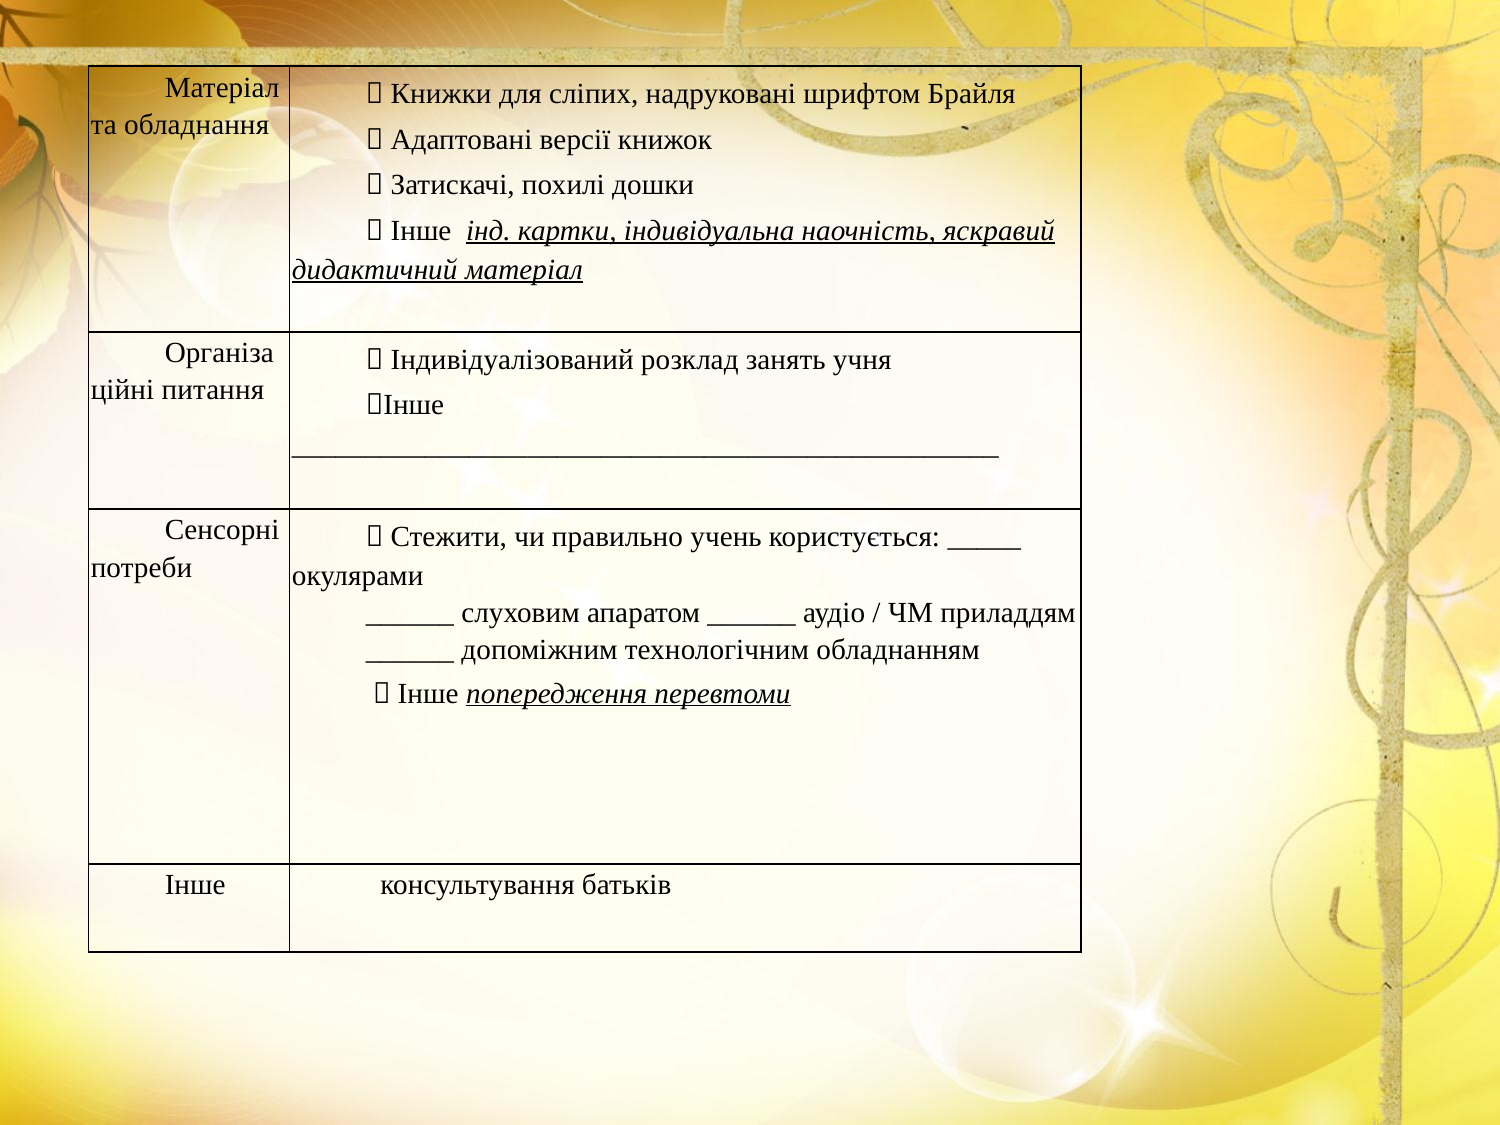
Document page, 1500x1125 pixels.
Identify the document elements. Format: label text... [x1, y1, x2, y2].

table_cell  Стежити, чи правильно учень користується: _____ окулярами ______ слуховим апаратом ______ аудіо / ЧМ приладдям ______ допоміжним технологічним обладнанням  Інше попередження перевтоми [290, 510, 1080, 863]
table_cell Сенсорні потреби [89, 510, 289, 863]
table_header  Книжки для сліпих, надруковані шрифтом Брайля  Адаптовані версії книжок  Затискачі, похилі дошки  Інше інд. картки, індивідуальна наочність, яскравий дидактичний матеріал [290, 67, 1080, 331]
table_cell Організаційні питання [89, 333, 289, 508]
table_cell консультування батьків [290, 865, 1080, 951]
table_header Матеріал та обладнання [89, 67, 289, 331]
table_cell Інше [89, 865, 289, 951]
picture [0, 0, 1500, 1125]
table_cell  Індивідуалізований розклад занять учня Інше ________________________________________________ [290, 333, 1080, 508]
